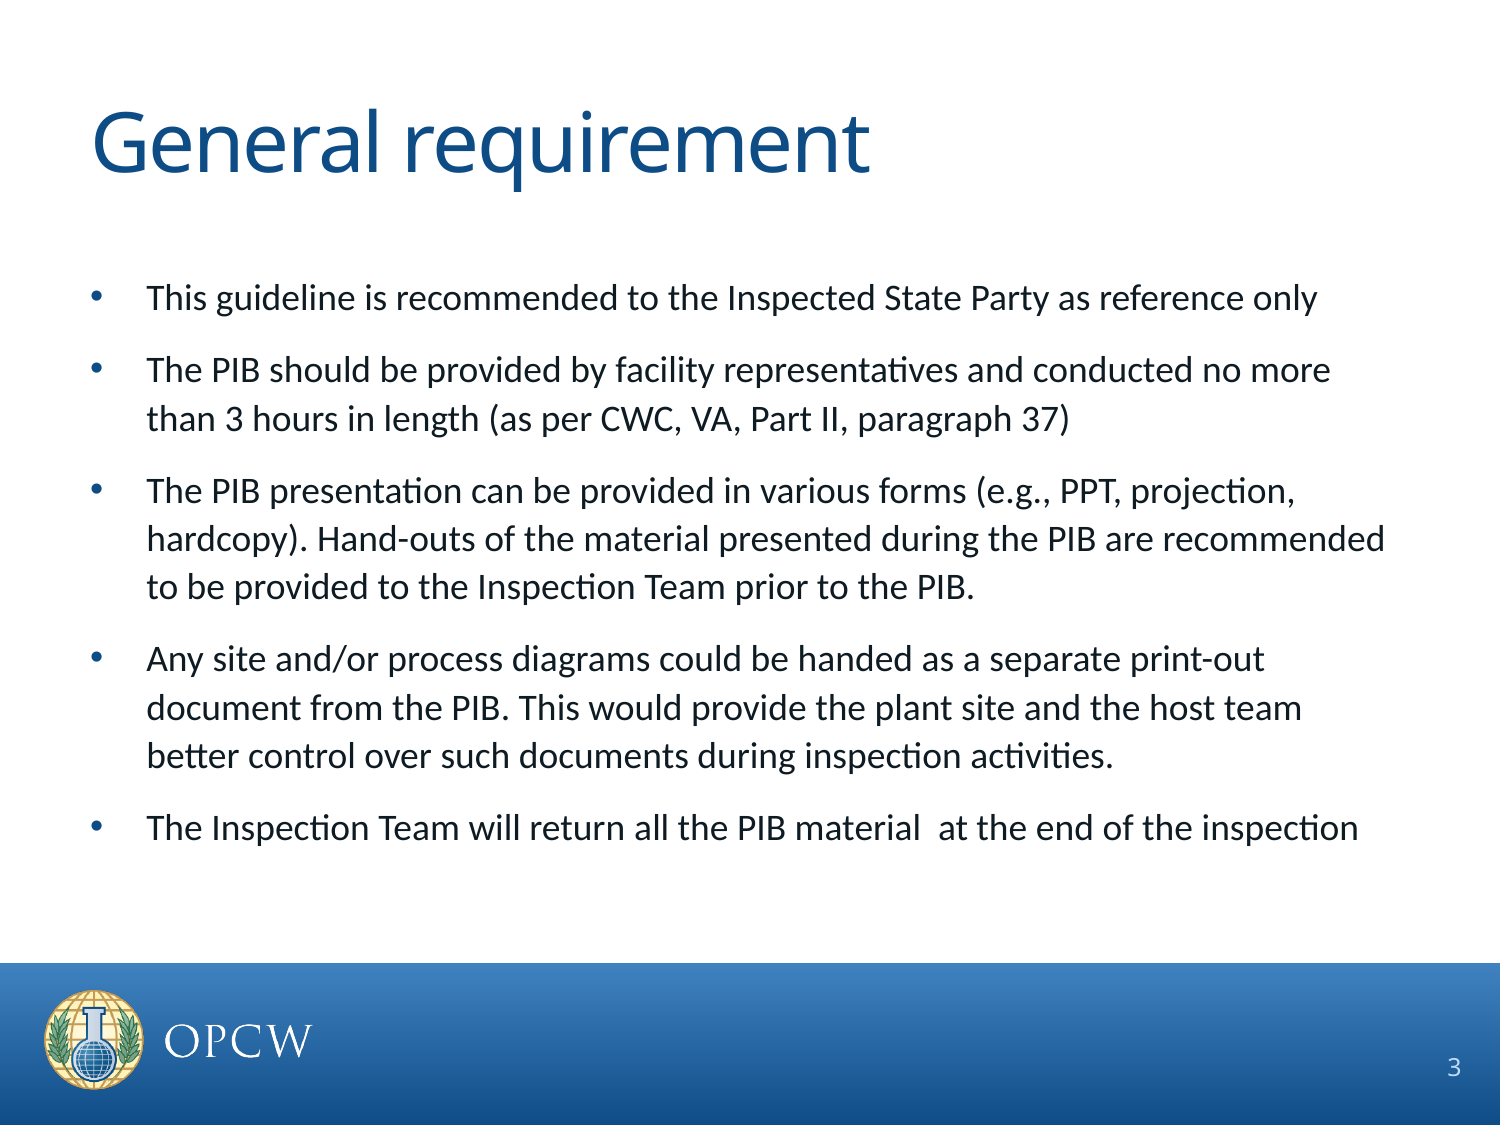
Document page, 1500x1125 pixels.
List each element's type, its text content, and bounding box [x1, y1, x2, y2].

picture [39, 985, 349, 1094]
title General requirement [75, 45, 1412, 233]
list This guideline is recommended to the Inspected State Party as reference only The PIB should be provided by facility representatives and conducted no more than 3 hours in length (as per CWC, VA, Part II, paragraph 37) The PIB presentation can be provided in various forms (e.g., PPT, projection, hardcopy). Hand-outs of the material presented during the PIB are recommended to be provided to the Inspection Team prior to the PIB. Any site and/or process diagrams could be handed as a separate print-out document from the PIB. This would provide the plant site and the host team better control over such documents during inspection activities. The Inspection Team will return all the PIB material at the end of the inspection [75, 262, 1415, 929]
